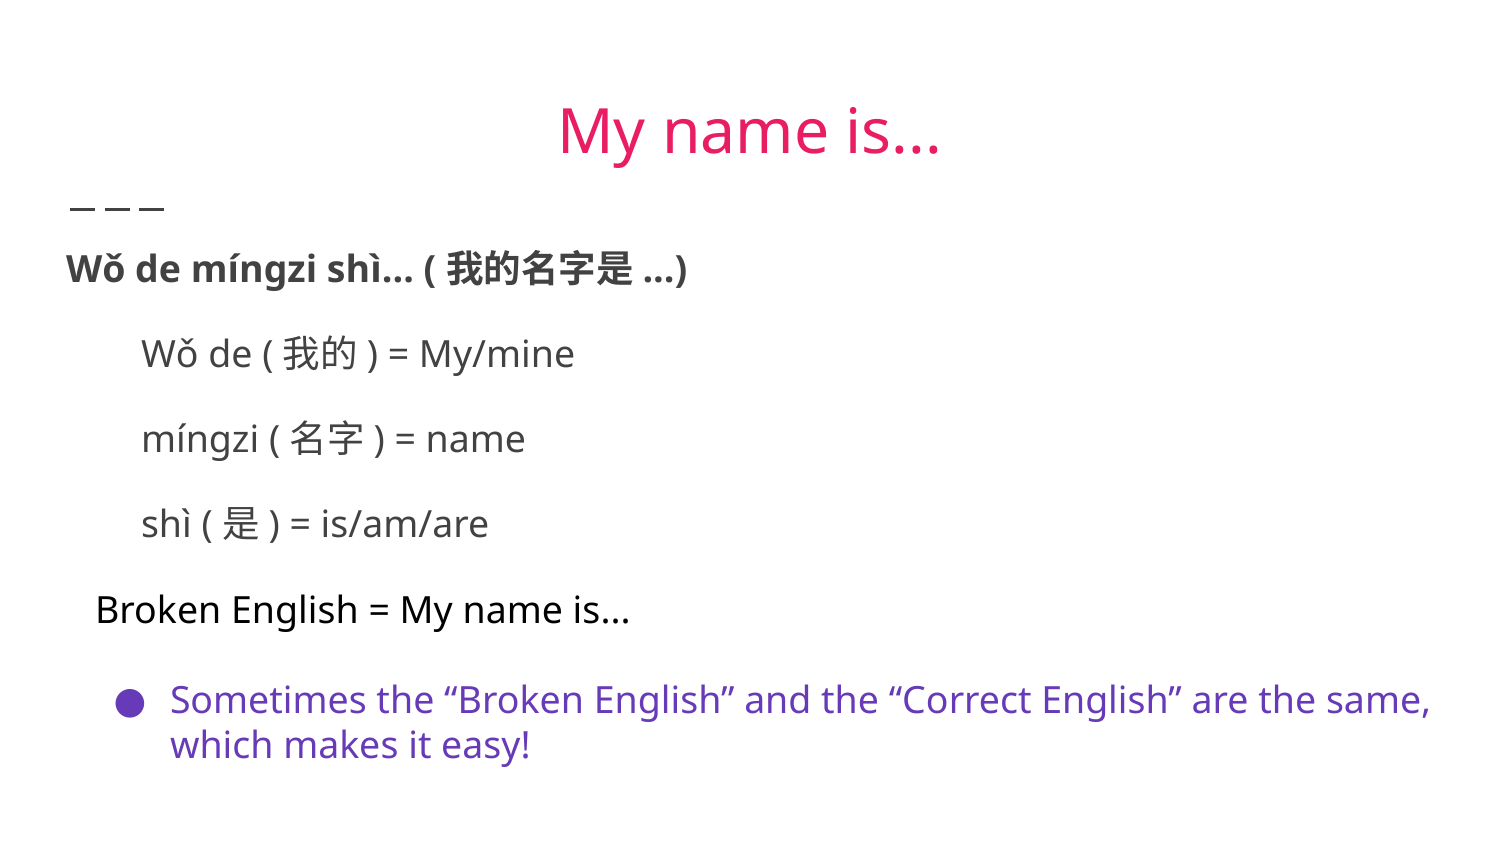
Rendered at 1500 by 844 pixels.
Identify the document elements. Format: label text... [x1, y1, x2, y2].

text_box Broken English = My name is... Sometimes the “Broken English” and the “Correct English” are the same, which makes it easy! [80, 571, 1458, 797]
title My name is... [51, 61, 1449, 182]
list Wǒ de míngzi shì... (我的名字是...) Wǒ de (我的) = My/mine míngzi (名字) = name shì (是) = is/am/are [51, 222, 851, 572]
